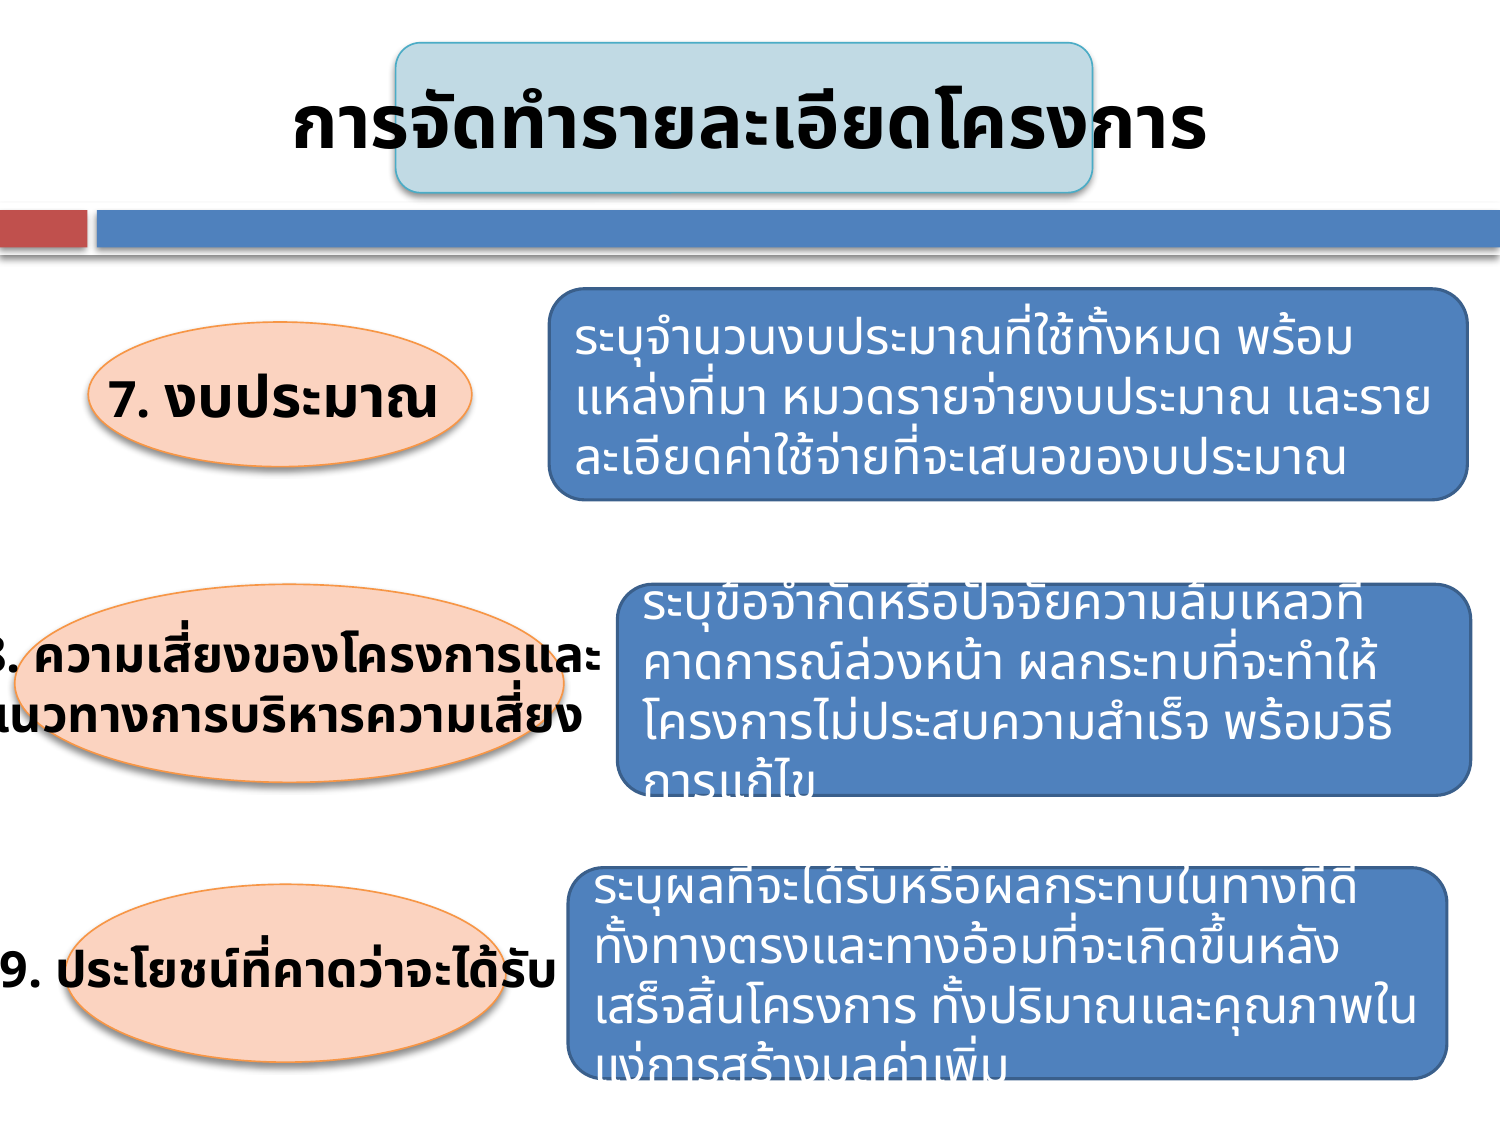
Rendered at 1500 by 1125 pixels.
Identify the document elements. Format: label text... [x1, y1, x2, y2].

text_box 9. ประโยชน์ที่คาดว่าจะได้รับ [0, 930, 566, 1006]
text_box [87, 376, 93, 412]
text_box 7. งบประมาณ [93, 351, 468, 437]
text_box 8. ความเสี่ยงของโครงการและ แนวทางการบริหารความเสี่ยง [0, 615, 616, 750]
text_box [79, 1006, 492, 1063]
text_box [124, 321, 436, 351]
text_box [88, 583, 491, 615]
text_box การจัดทำรายละเอียดโครงการ [276, 66, 1223, 172]
text_box [468, 378, 473, 411]
text_box ระบุผลที่จะได้รับหรือผลกระทบในทางที่ดี ทั้งทางตรงและทางอ้อมที่จะเกิดขึ้นหลังเสร็จสิ้นโครงการ ทั้งปริมาณและคุณภาพในแง่การสร้างมูลค่าเพิ่ม [566, 866, 1449, 1081]
text_box [84, 750, 495, 784]
text_box [395, 172, 1093, 194]
text_box ระบุจำนวนงบประมาณที่ใช้ทั้งหมด พร้อมแหล่งที่มา หมวดรายจ่ายงบประมาณ และรายละเอียดค่าใช้จ่ายที่จะเสนอของบประมาณ [547, 287, 1469, 502]
text_box [123, 437, 437, 468]
text_box [394, 41, 1094, 66]
text_box ระบุข้อจำกัดหรือปัจจัยความล้มเหลวที่คาดการณ์ล่วงหน้า ผลกระทบที่จะทำให้โครงการไม่ประสบความสำเร็จ พร้อมวิธีการแก้ไข [615, 582, 1473, 797]
text_box [91, 883, 480, 930]
